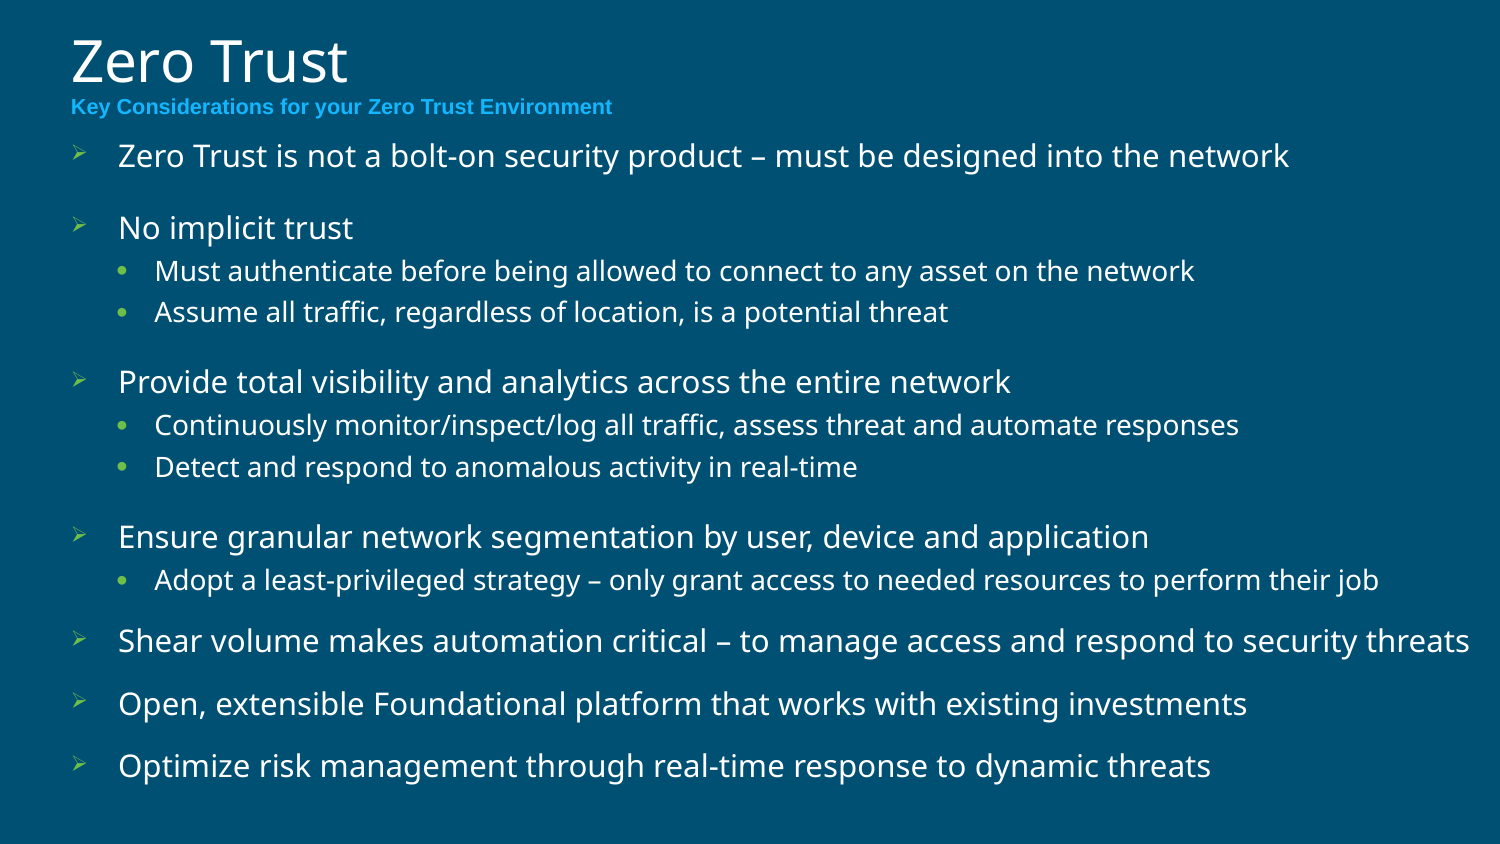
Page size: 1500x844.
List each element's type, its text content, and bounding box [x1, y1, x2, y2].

title Zero Trust [56, 38, 1444, 92]
subtitle Key Considerations for your Zero Trust Environment [56, 92, 1444, 127]
text_box Zero Trust is not a bolt-on security product – must be designed into the network No implicit trust Must authenticate before being allowed to connect to any asset on the network Assume all traffic, regardless of location, is a potential threat Provide total visibility and analytics across the entire network Continuously monitor/inspect/log all traffic, assess threat and automate responses Detect and respond to anomalous activity in real-time Ensure granular network segmentation by user, device and application Adopt a least-privileged strategy – only grant access to needed resources to perform their job Shear volume makes automation critical – to manage access and respond to security threats Open, extensible Foundational platform that works with existing investments Optimize risk management through real-time response to dynamic threats [56, 132, 1489, 782]
